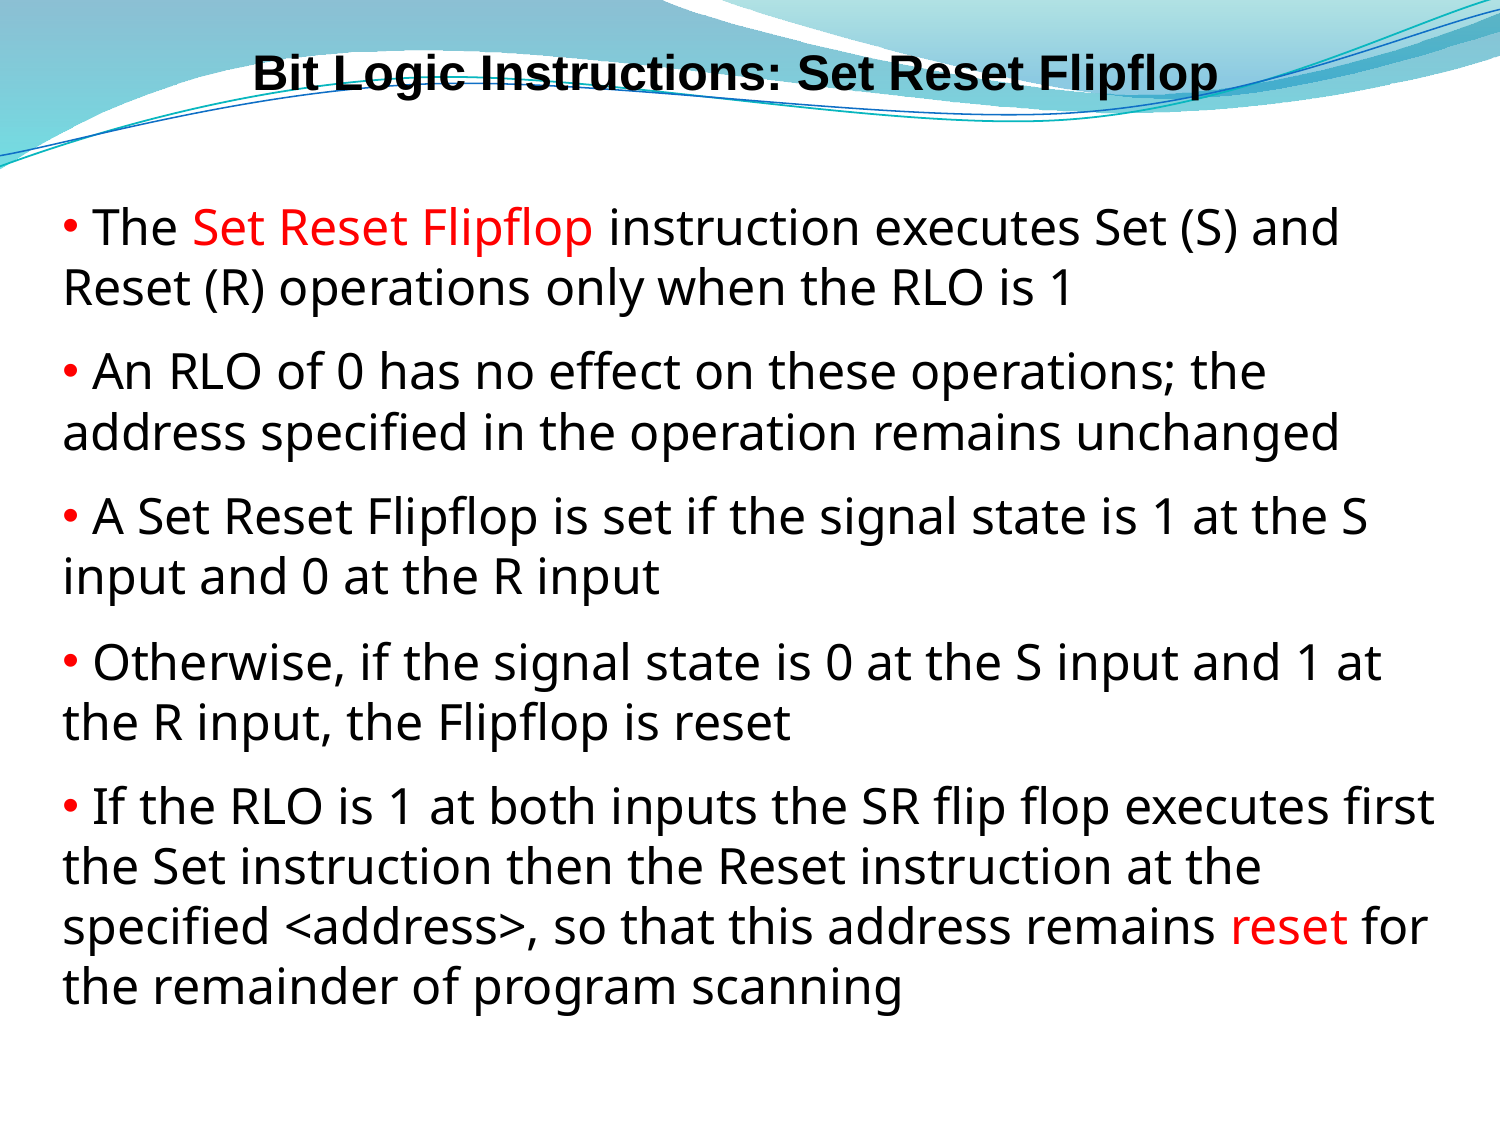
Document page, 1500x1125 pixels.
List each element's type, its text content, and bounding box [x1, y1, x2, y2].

title Bit Logic Instructions: Set Reset Flipflop [49, 12, 1426, 101]
text_box The Set Reset Flipflop instruction executes Set (S) and Reset (R) operations only when the RLO is 1 An RLO of 0 has no effect on these operations; the address specified in the operation remains unchanged A Set Reset Flipflop is set if the signal state is 1 at the S input and 0 at the R input Otherwise, if the signal state is 0 at the S input and 1 at the R input, the Flipflop is reset If the RLO is 1 at both inputs the SR flip flop executes first the Set instruction then the Reset instruction at the specified <address>, so that this address remains reset for the remainder of program scanning [62, 187, 1450, 863]
